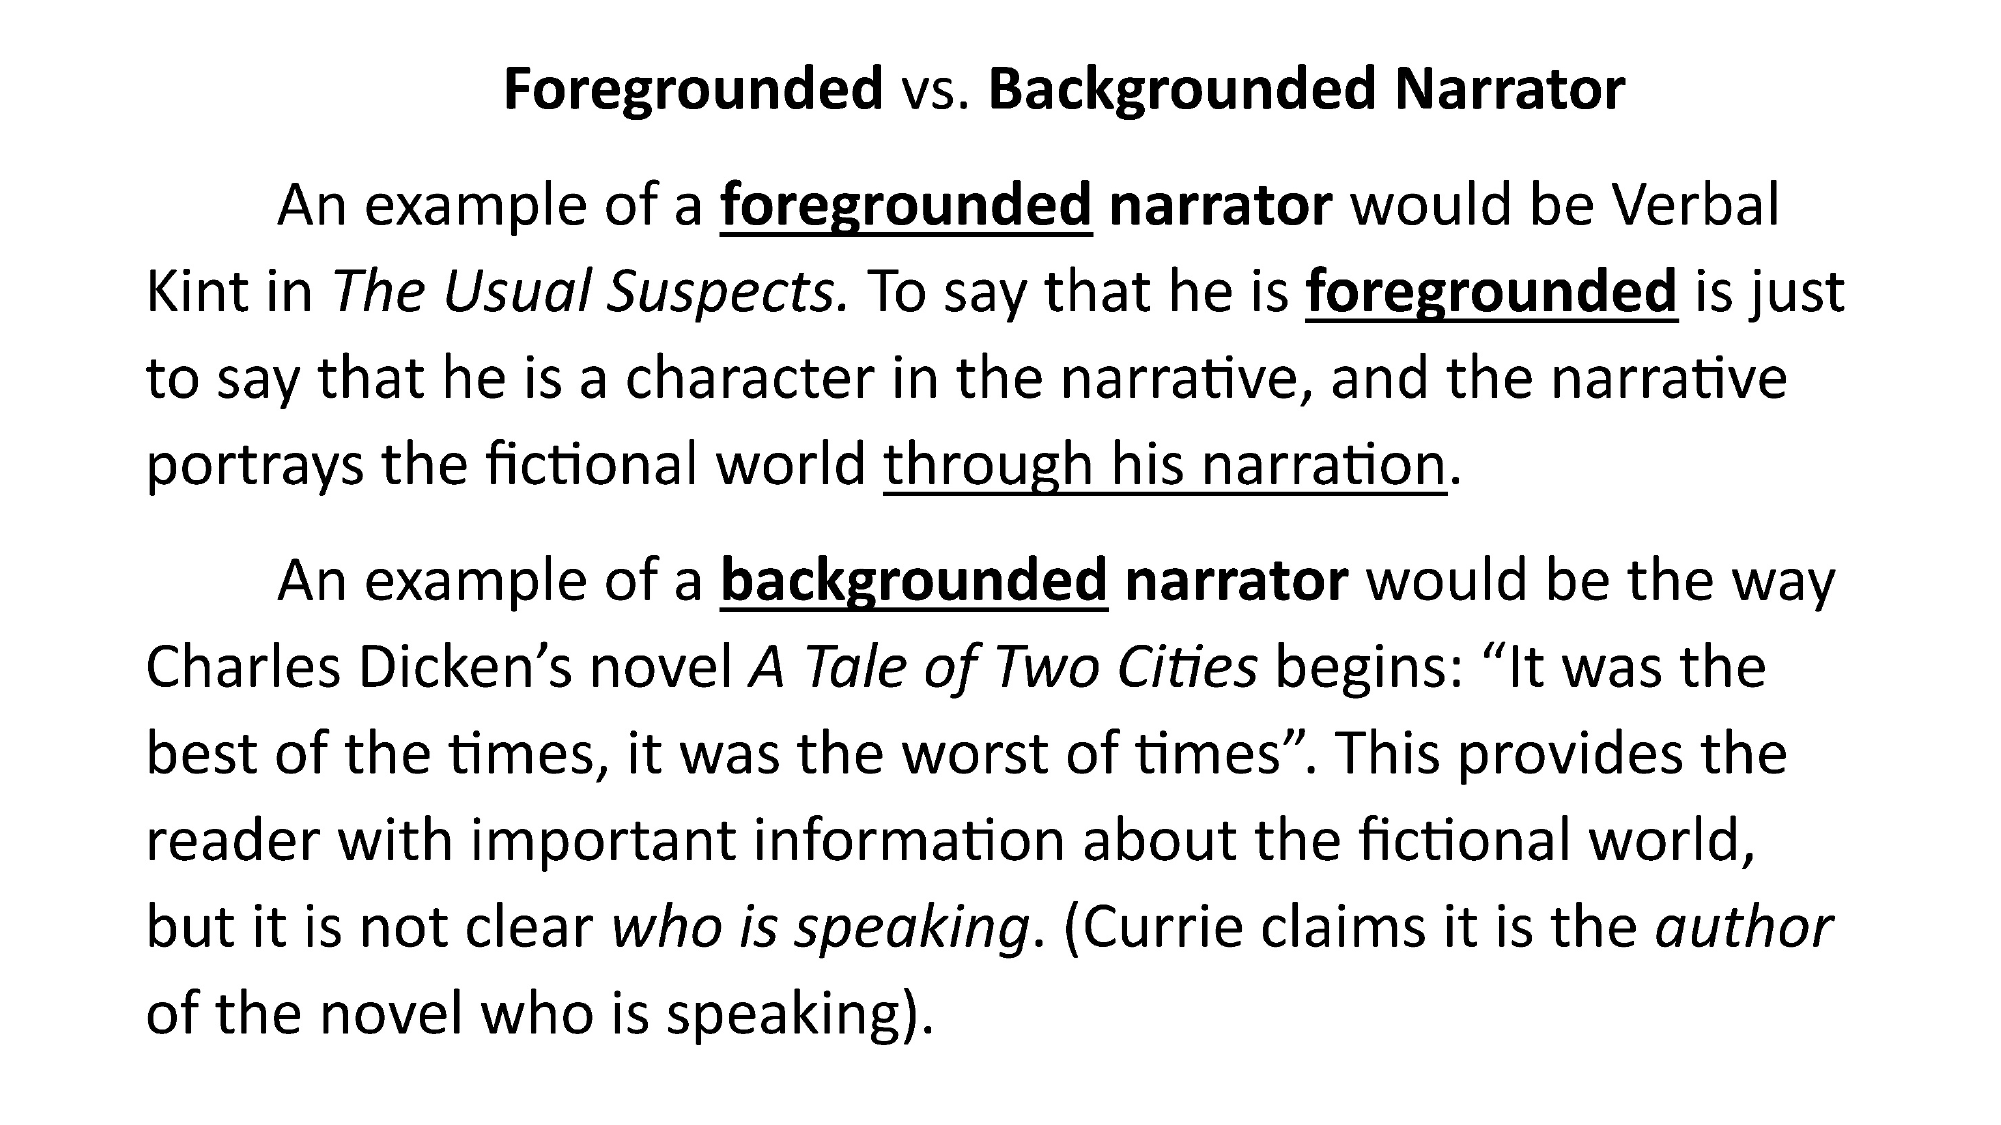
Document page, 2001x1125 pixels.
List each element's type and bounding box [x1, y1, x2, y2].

picture [117, 18, 1946, 1111]
